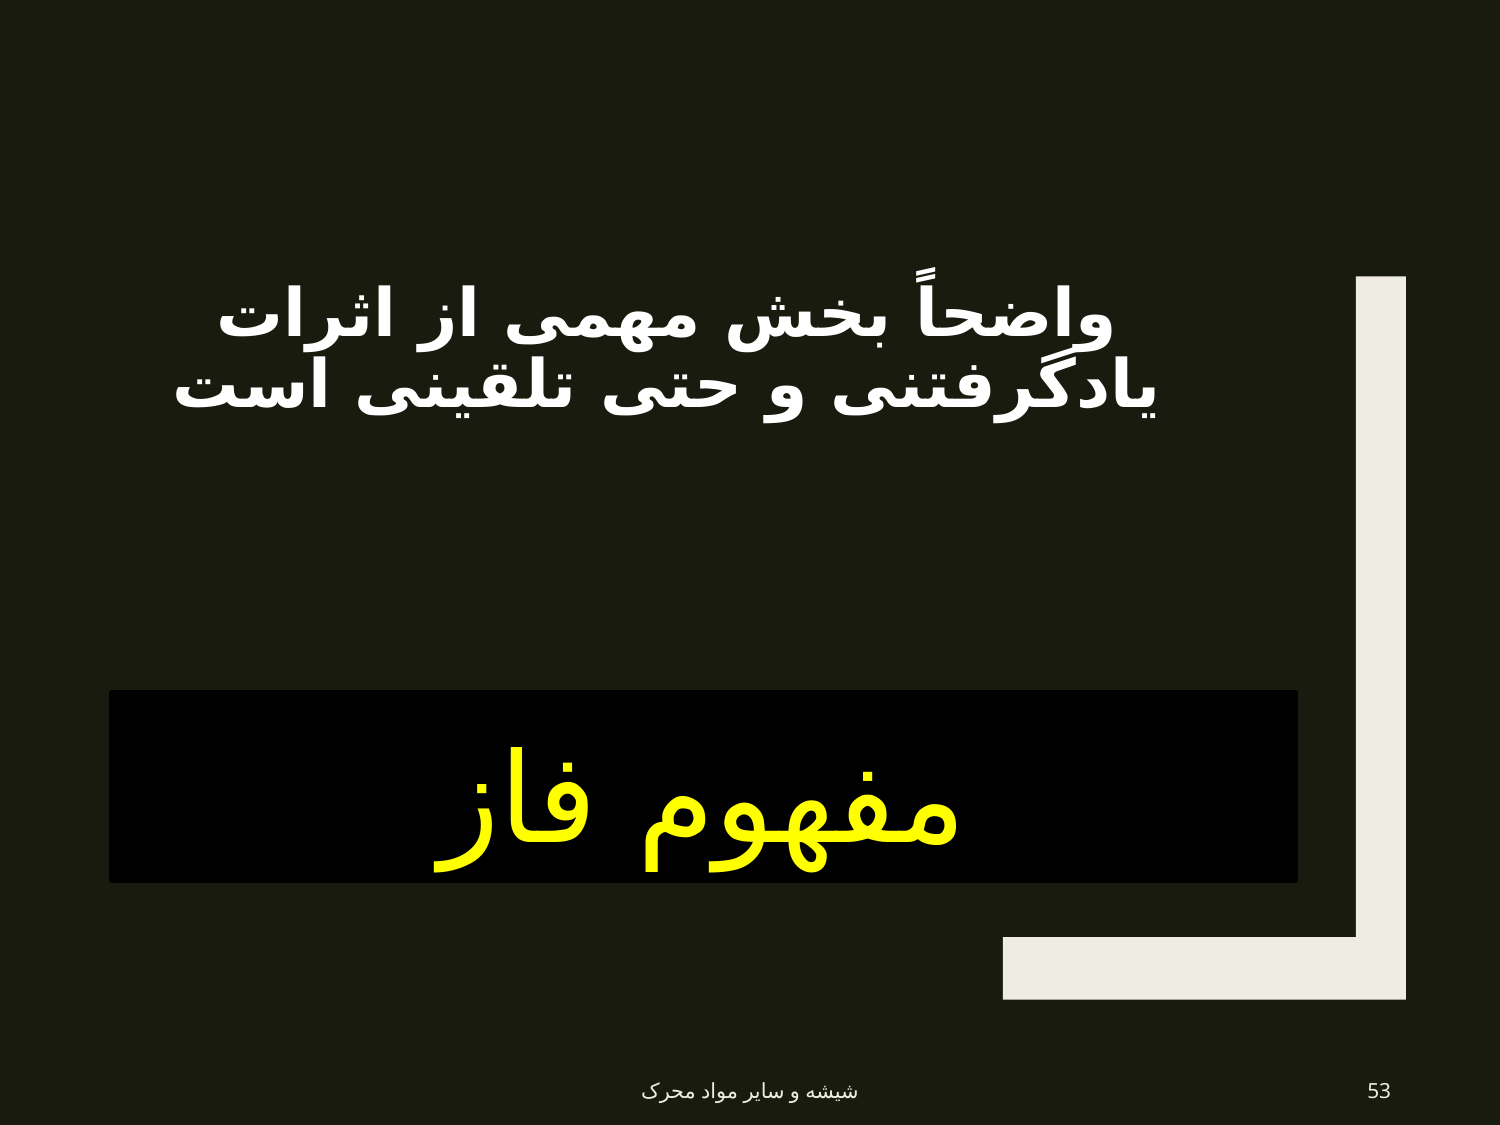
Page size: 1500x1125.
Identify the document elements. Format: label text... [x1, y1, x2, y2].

slide_number 53 [1209, 1058, 1406, 1125]
title واضحاً بخش مهمی از اثرات یادگرفتنی و حتی تلقینی است [26, 267, 1308, 430]
list مفهوم فاز [109, 690, 1298, 883]
footer شیشه و سایر مواد محرک [317, 1058, 1182, 1125]
